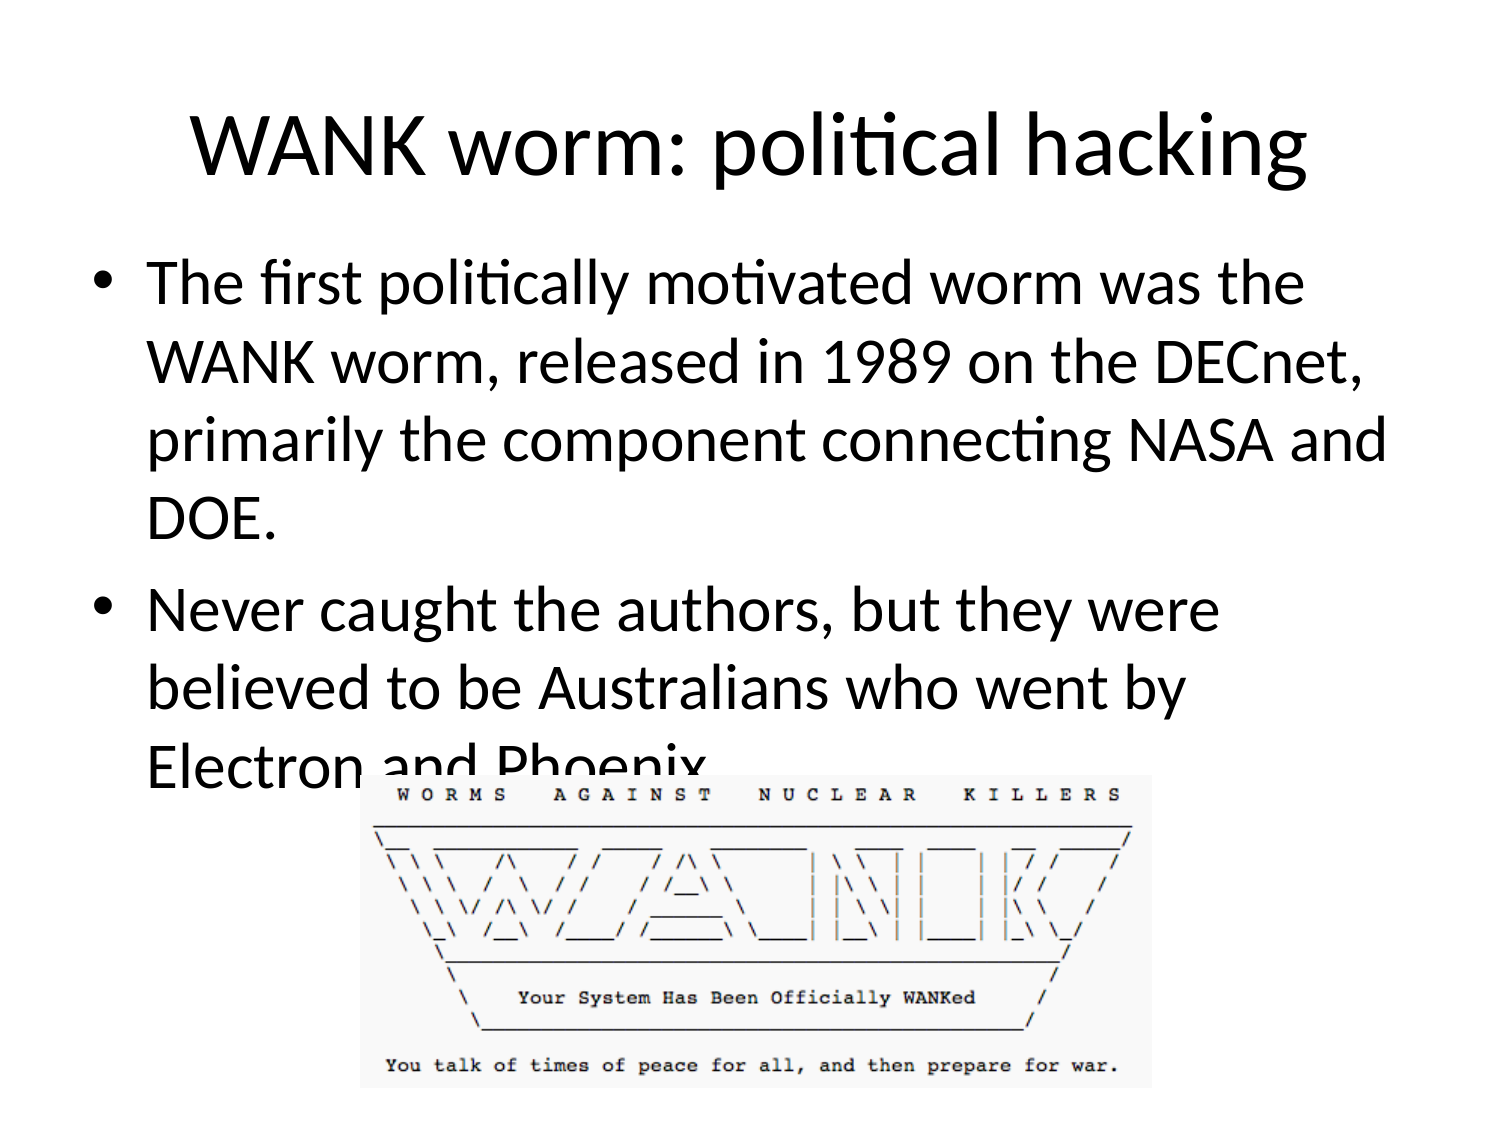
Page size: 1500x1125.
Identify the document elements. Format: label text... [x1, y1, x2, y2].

list The first politically motivated worm was the WANK worm, released in 1989 on the DECnet, primarily the component connecting NASA and DOE. Never caught the authors, but they were believed to be Australians who went by Electron and Phoenix. [76, 231, 1427, 905]
picture [359, 774, 1152, 1089]
title WANK worm: political hacking [75, 45, 1425, 233]
